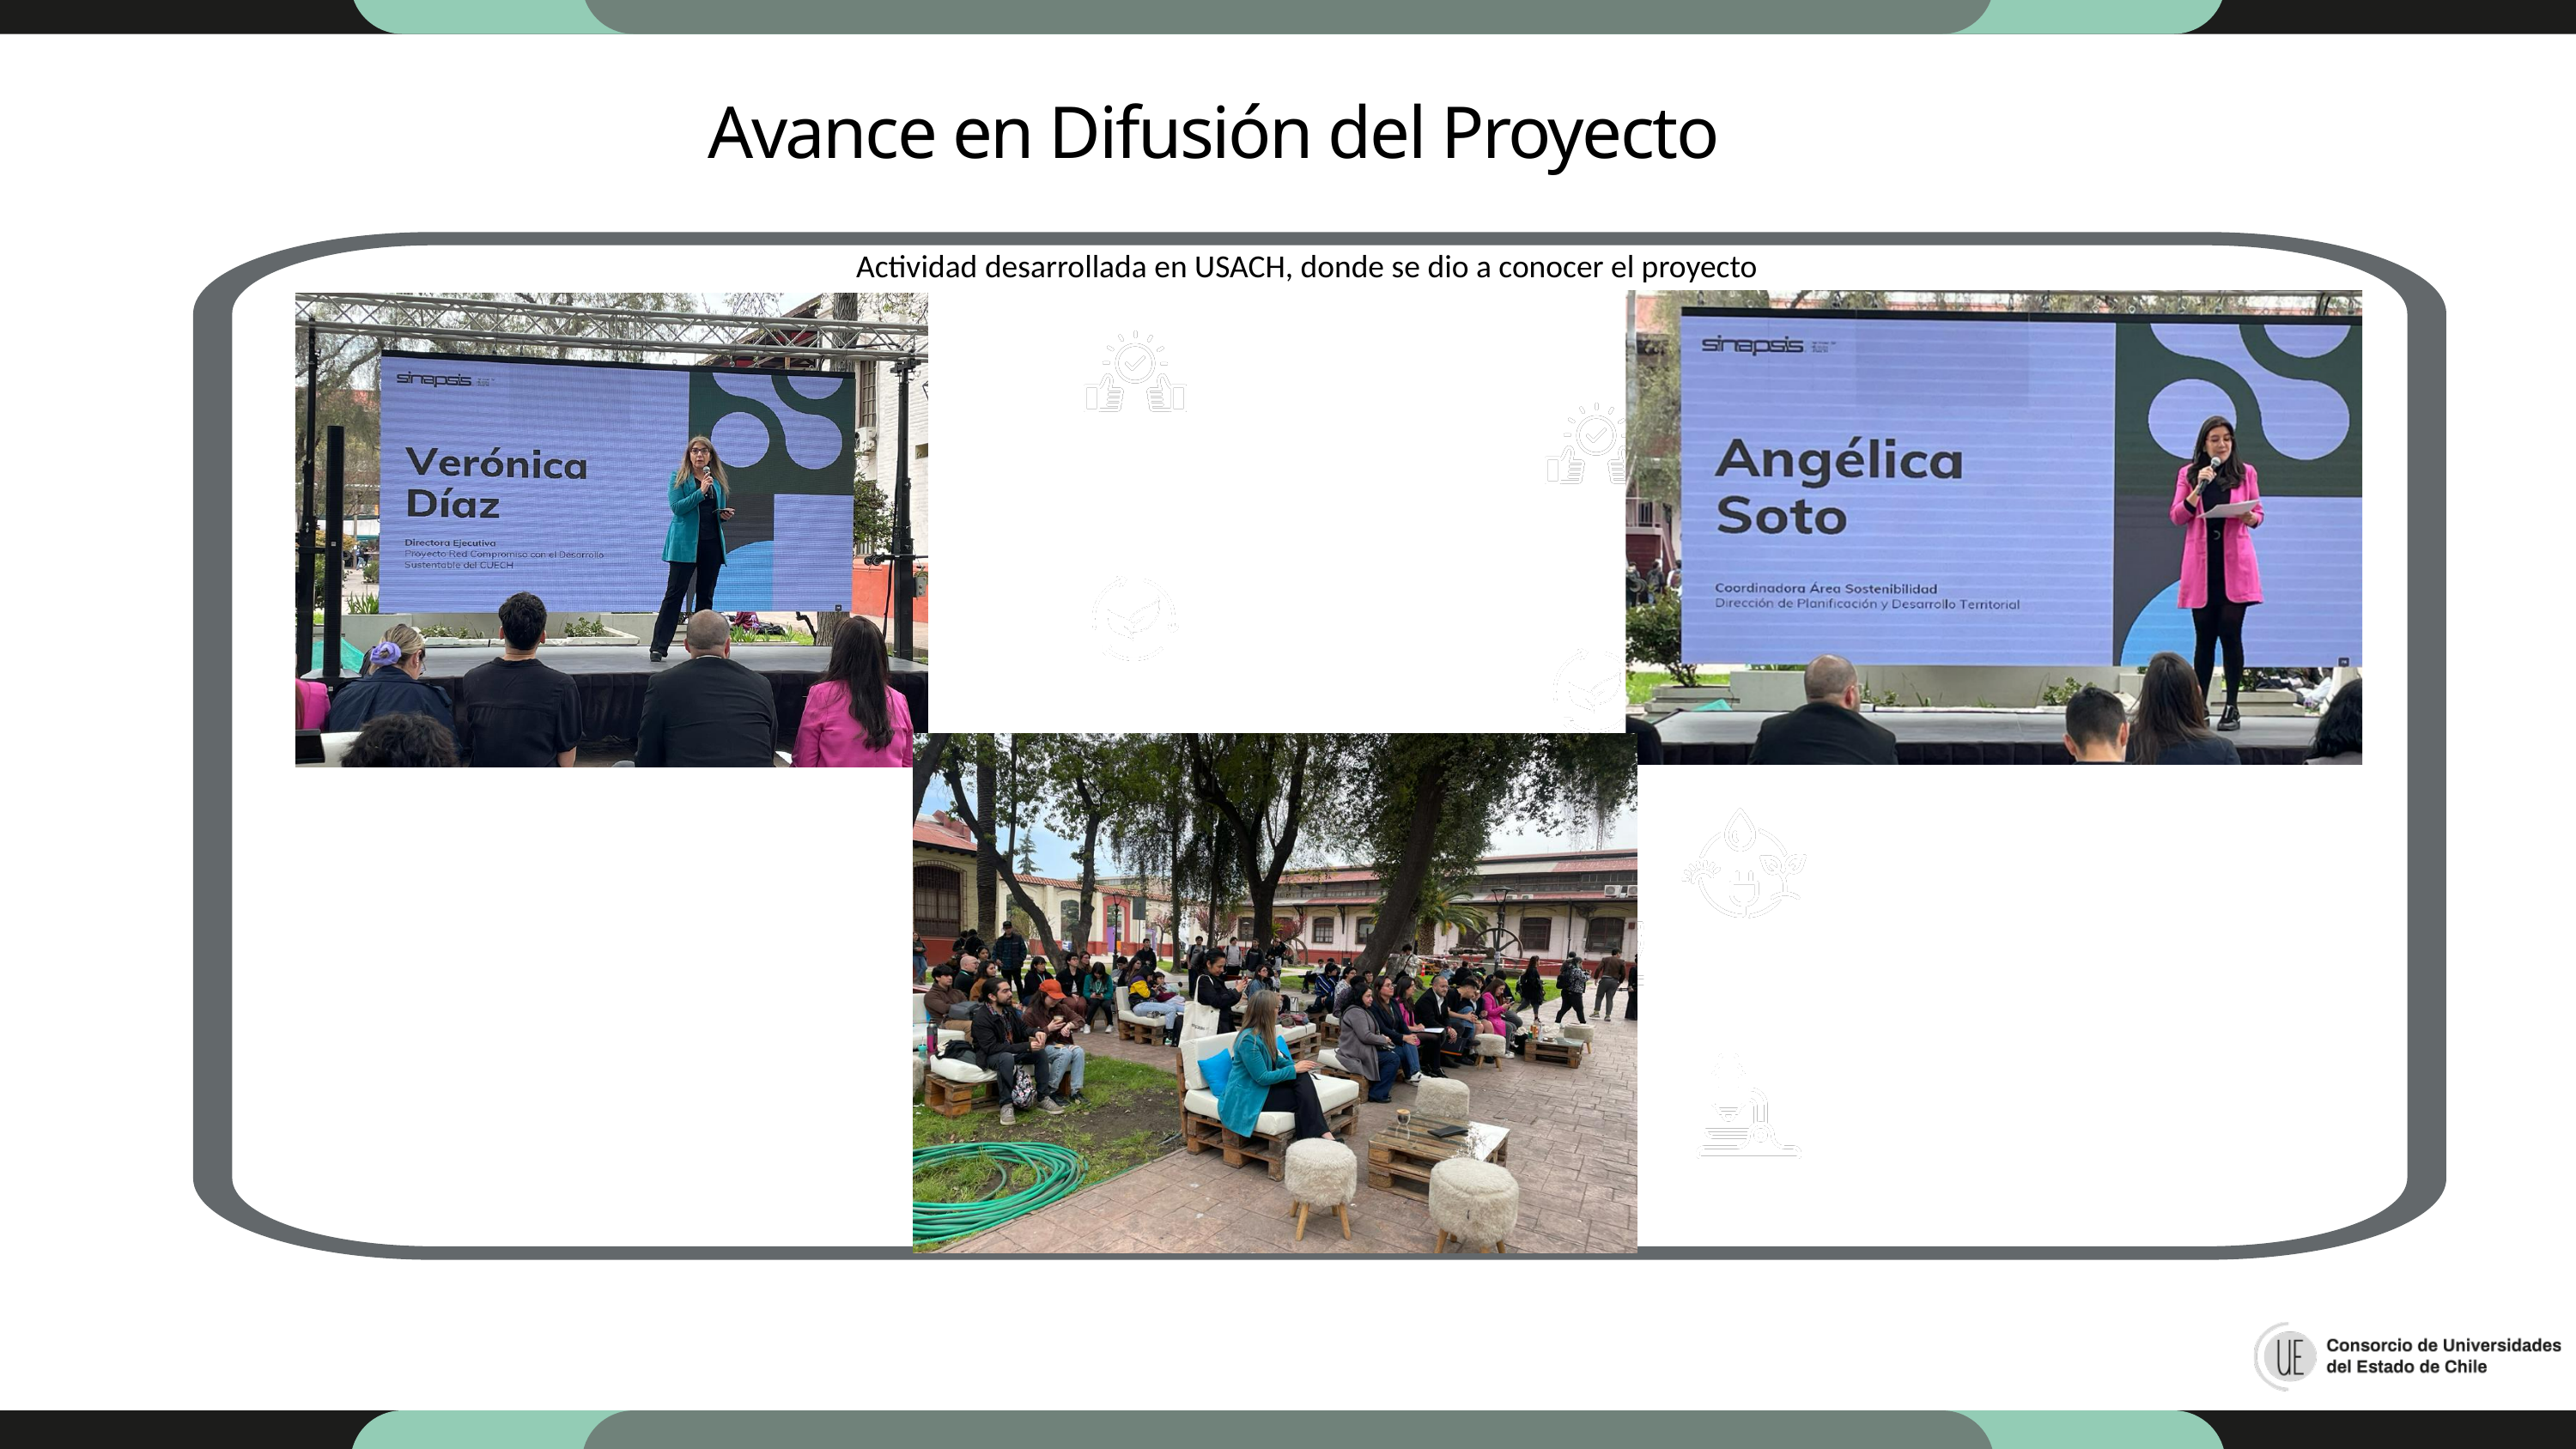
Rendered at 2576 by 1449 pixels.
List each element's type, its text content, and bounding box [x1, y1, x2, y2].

text_box Avance en Difusión del Proyecto [483, 91, 1945, 173]
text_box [0, 1410, 2576, 1449]
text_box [0, 0, 2576, 34]
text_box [192, 232, 2448, 1260]
text_box [2240, 1305, 2576, 1404]
